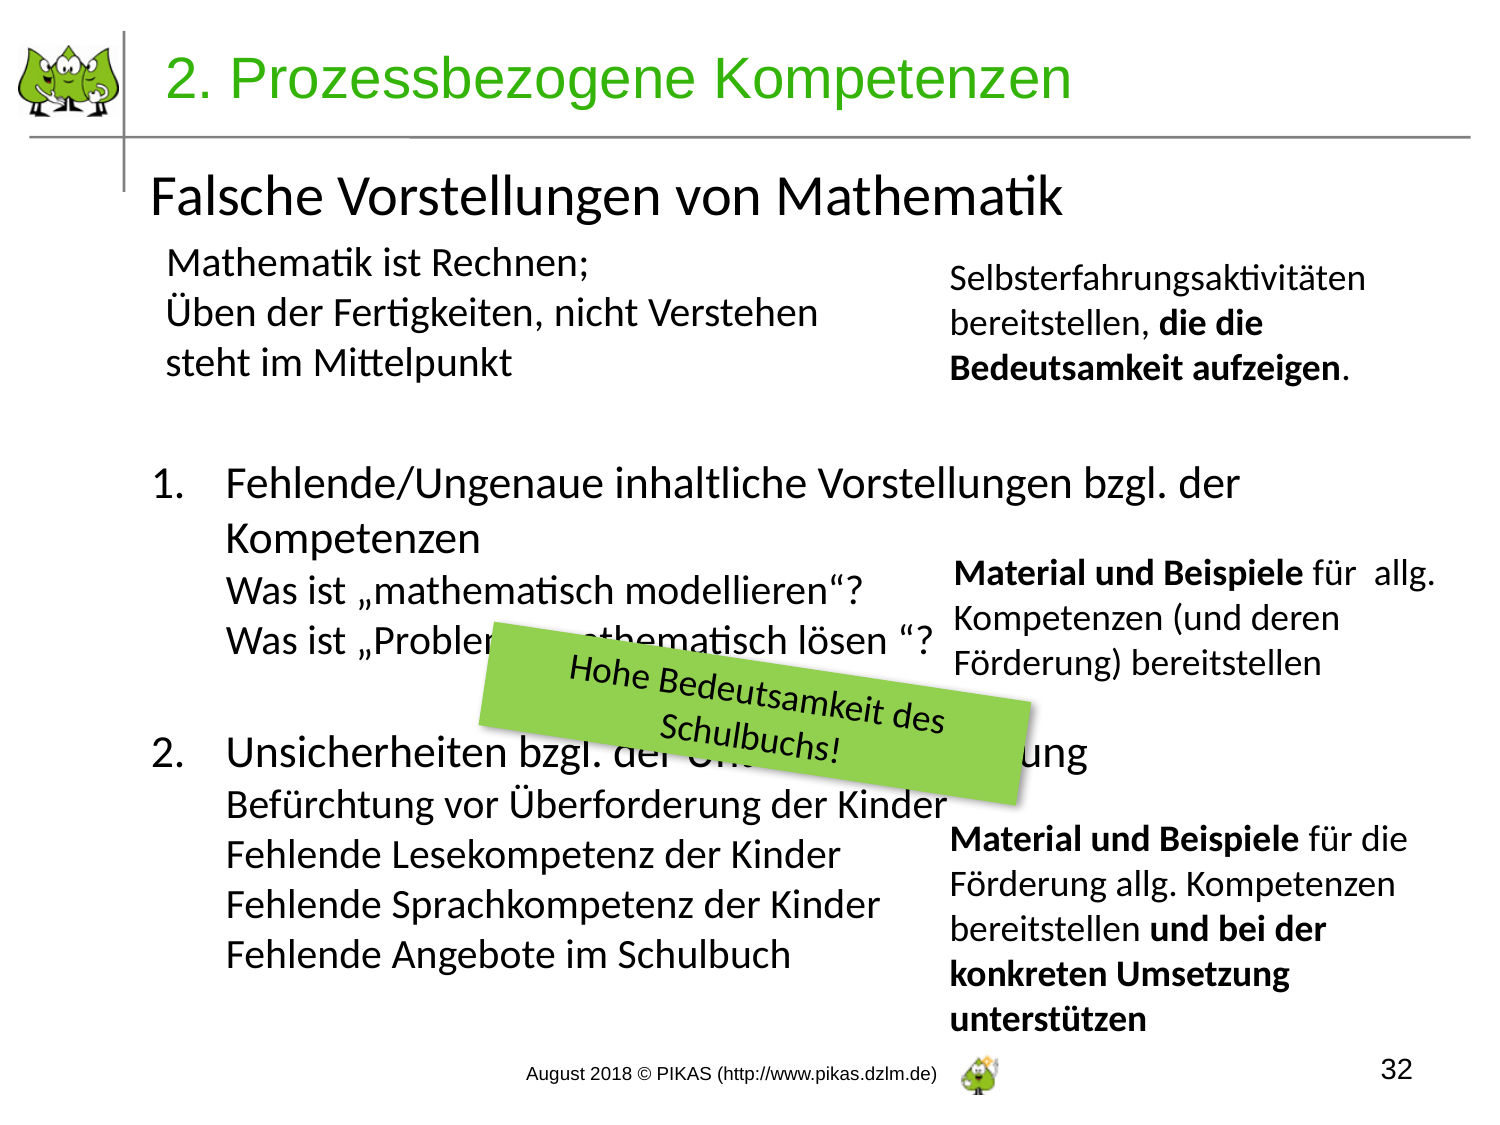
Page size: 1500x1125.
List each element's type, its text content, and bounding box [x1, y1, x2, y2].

text_box Hohe Bedeutsamkeit des Schulbuchs! [478, 621, 1032, 806]
title 2. Prozessbezogene Kompetenzen [150, 24, 1425, 125]
slide_number 32 [1253, 1046, 1429, 1091]
text_box Material und Beispiele für allg. Kompetenzen (und deren Förderung) bereitstellen [938, 540, 1483, 691]
text_box Material und Beispiele für die Förderung allg. Kompetenzen bereitstellen und bei der konkreten Umsetzung unterstützen [934, 806, 1479, 1046]
text_box Selbsterfahrungsaktivitäten bereitstellen, die die Bedeutsamkeit aufzeigen. [934, 245, 1483, 396]
subtitle Falsche Vorstellungen von Mathematik Mathematik ist Rechnen; Üben der Fertigkeiten, nicht Verstehen steht im Mittelpunkt Fehlende/Ungenaue inhaltliche Vorstellungen bzgl. der Kompetenzen Was ist „mathematisch modellieren“? Was ist „Probleme mathematisch lösen “? Unsicherheiten bzgl. der Unterrichtsgestaltung Befürchtung vor Überforderung der Kinder Fehlende Lesekompetenz der Kinder Fehlende Sprachkompetenz der Kinder Fehlende Angebote im Schulbuch [135, 149, 1471, 1020]
picture [18, 45, 119, 117]
